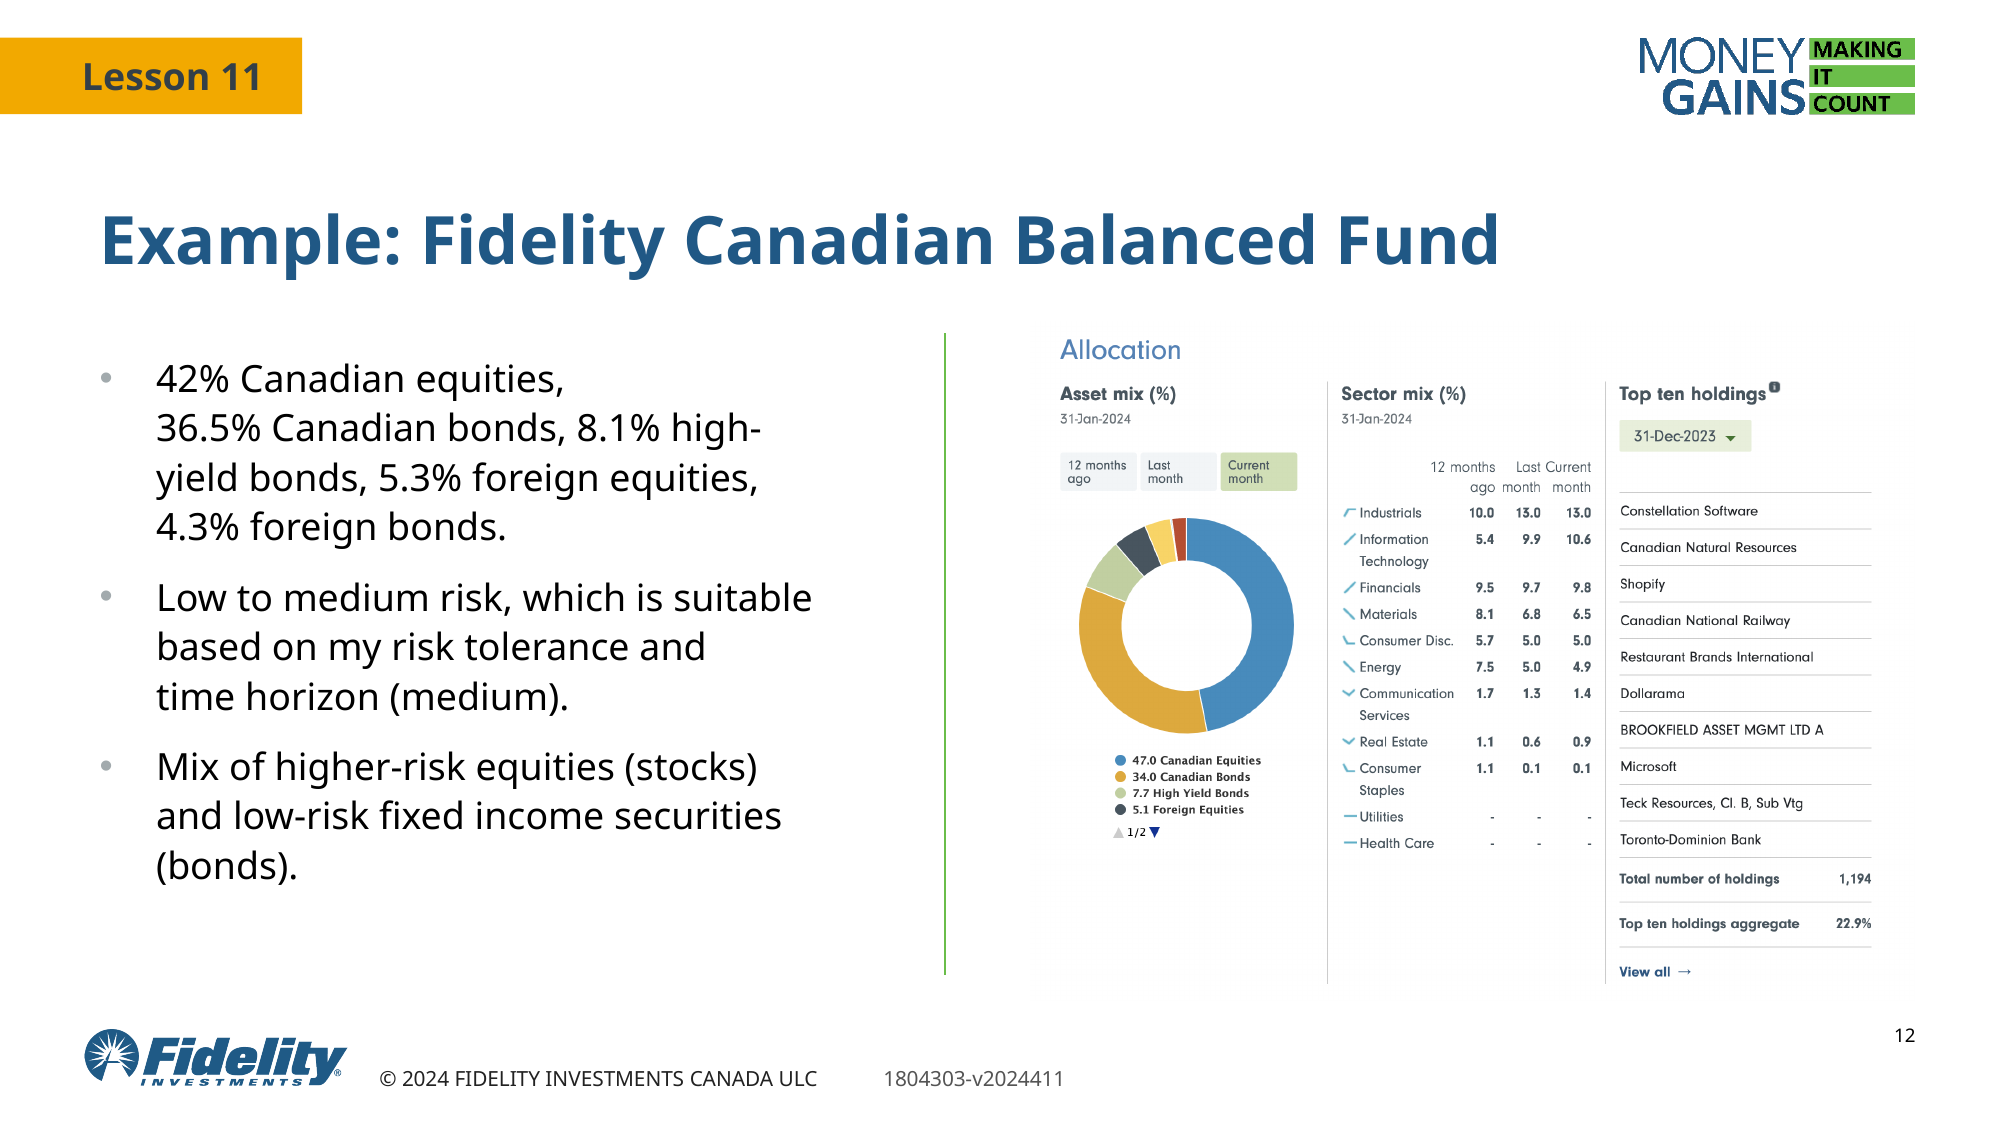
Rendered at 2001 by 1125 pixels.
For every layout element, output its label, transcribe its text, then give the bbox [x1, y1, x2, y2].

slide_number 12 [1826, 1022, 1931, 1051]
picture [1030, 321, 1916, 1001]
title Example: Fidelity Canadian Balanced Fund [84, 190, 1916, 300]
picture [1640, 37, 1915, 115]
text_box 42% Canadian equities, 36.5% Canadian bonds, 8.1% high-yield bonds, 5.3% foreign equities, 4.3% foreign bonds. Low to medium risk, which is suitable based on my risk tolerance and time horizon (medium). Mix of higher-risk equities (stocks) and low-risk fixed income securities (bonds). [84, 342, 876, 988]
picture [84, 1029, 348, 1086]
